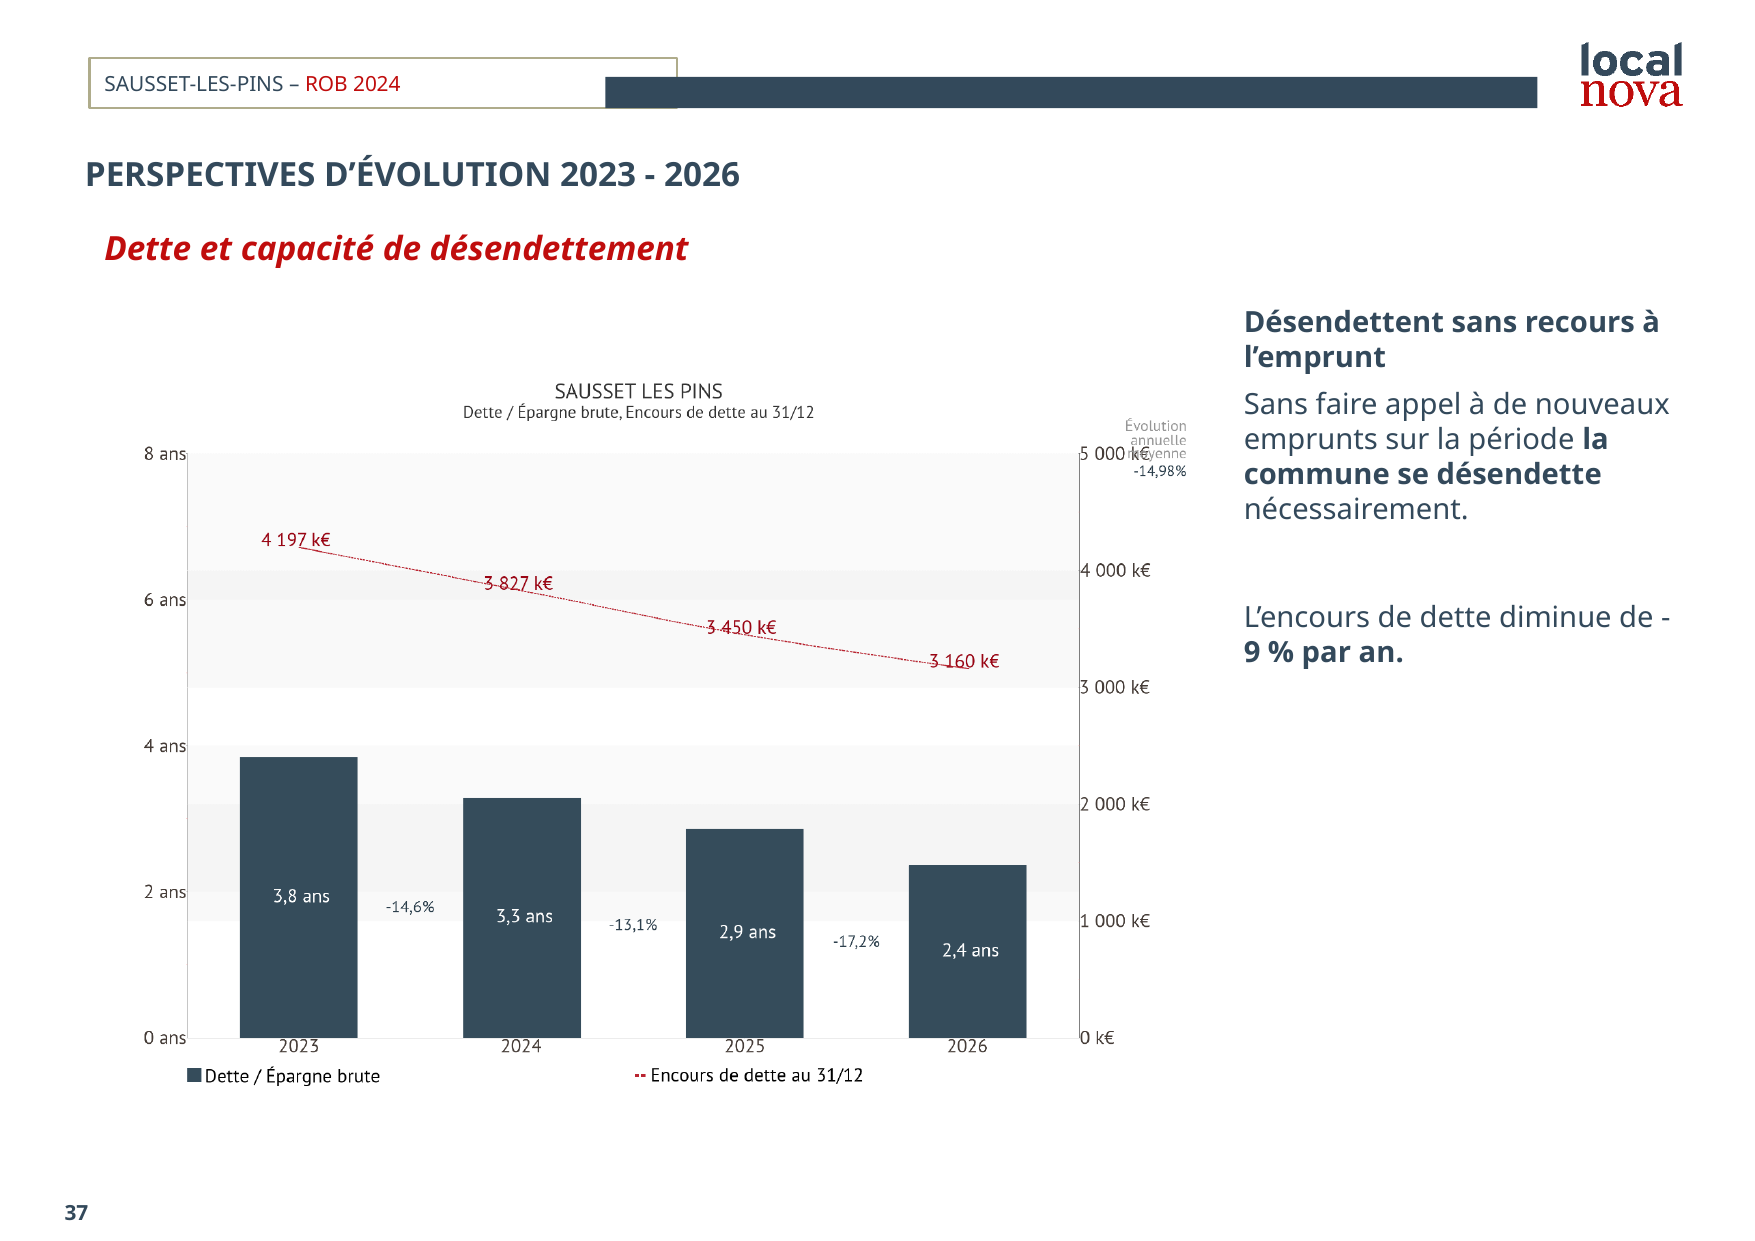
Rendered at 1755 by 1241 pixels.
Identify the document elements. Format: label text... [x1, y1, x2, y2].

picture [69, 375, 1208, 1090]
list Dette et capacité de désendettement [89, 220, 1128, 271]
list PERSPECTIVES D’ÉVOLUTION 2023 - 2026 [70, 145, 1690, 196]
picture [1573, 19, 1690, 136]
list Sans faire appel à de nouveaux emprunts sur la période la commune se désendette nécessairement. L’encours de dette diminue de -9 % par an. [1228, 378, 1693, 1088]
list Désendettent sans recours à l’emprunt [1228, 295, 1693, 378]
